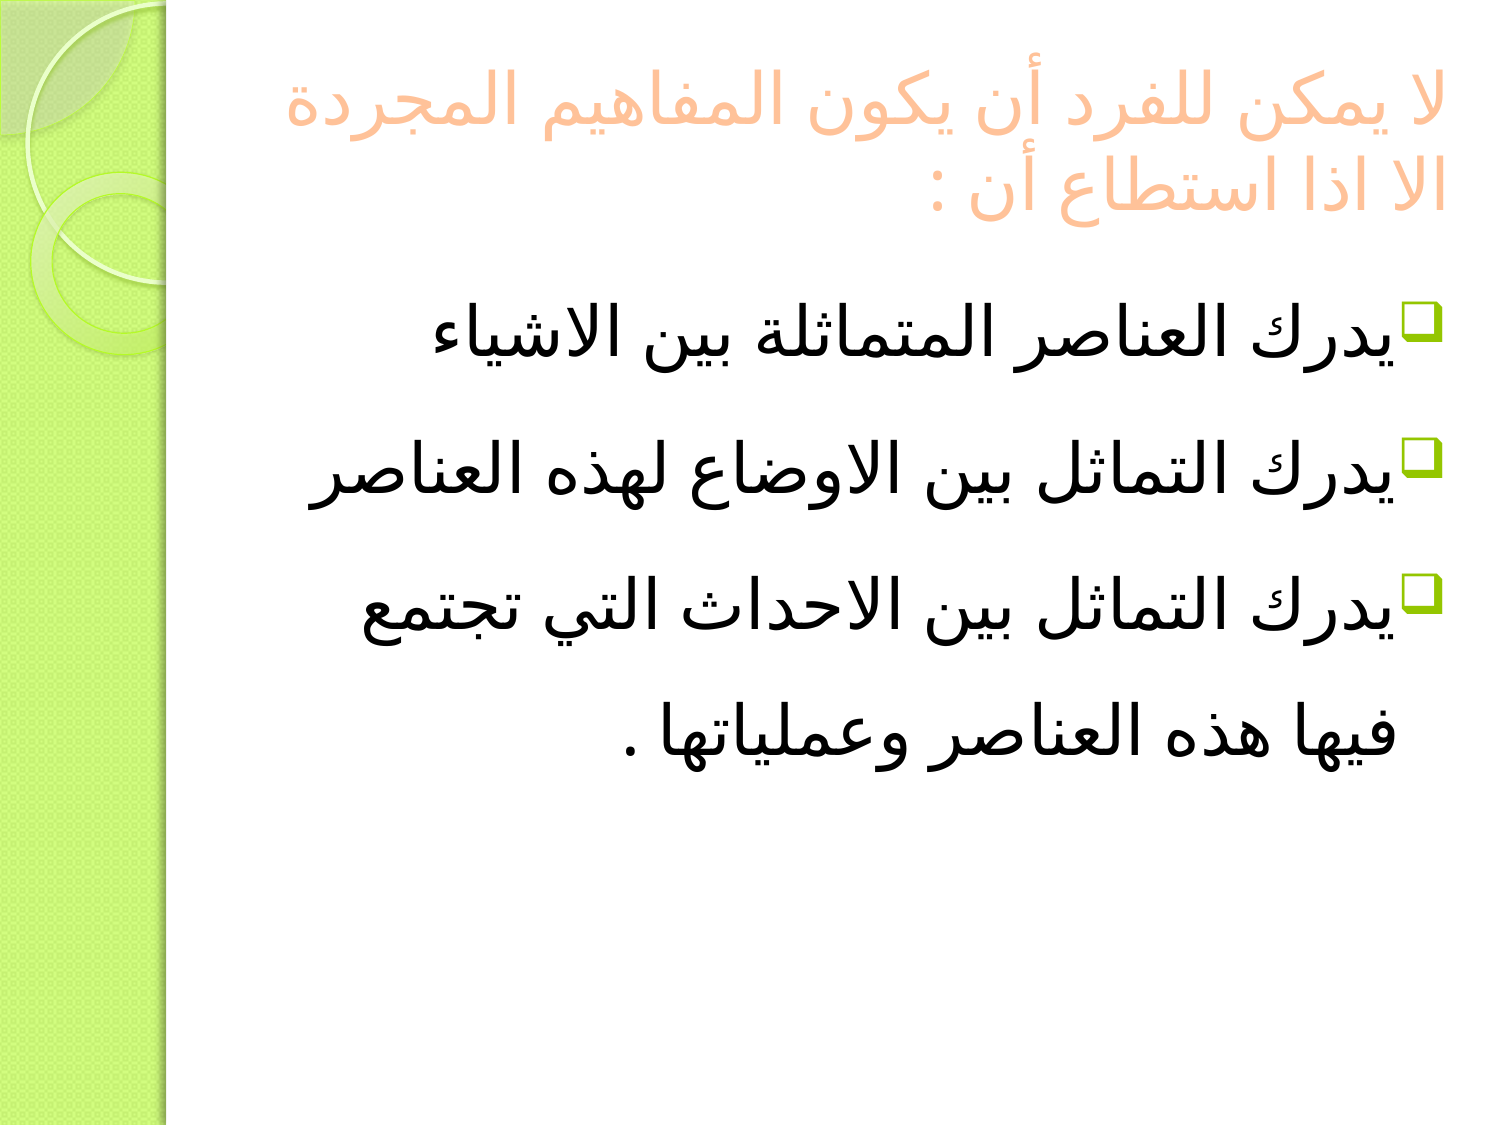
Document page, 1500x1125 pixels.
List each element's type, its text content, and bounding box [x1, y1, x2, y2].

list يدرك العناصر المتماثلة بين الاشياء يدرك التماثل بين الاوضاع لهذه العناصر يدرك التماثل بين الاحداث التي تجتمع فيها هذه العناصر وعملياتها . [235, 237, 1466, 1025]
title لا يمكن للفرد أن يكون المفاهيم المجردة الا اذا استطاع أن : [235, 45, 1466, 233]
